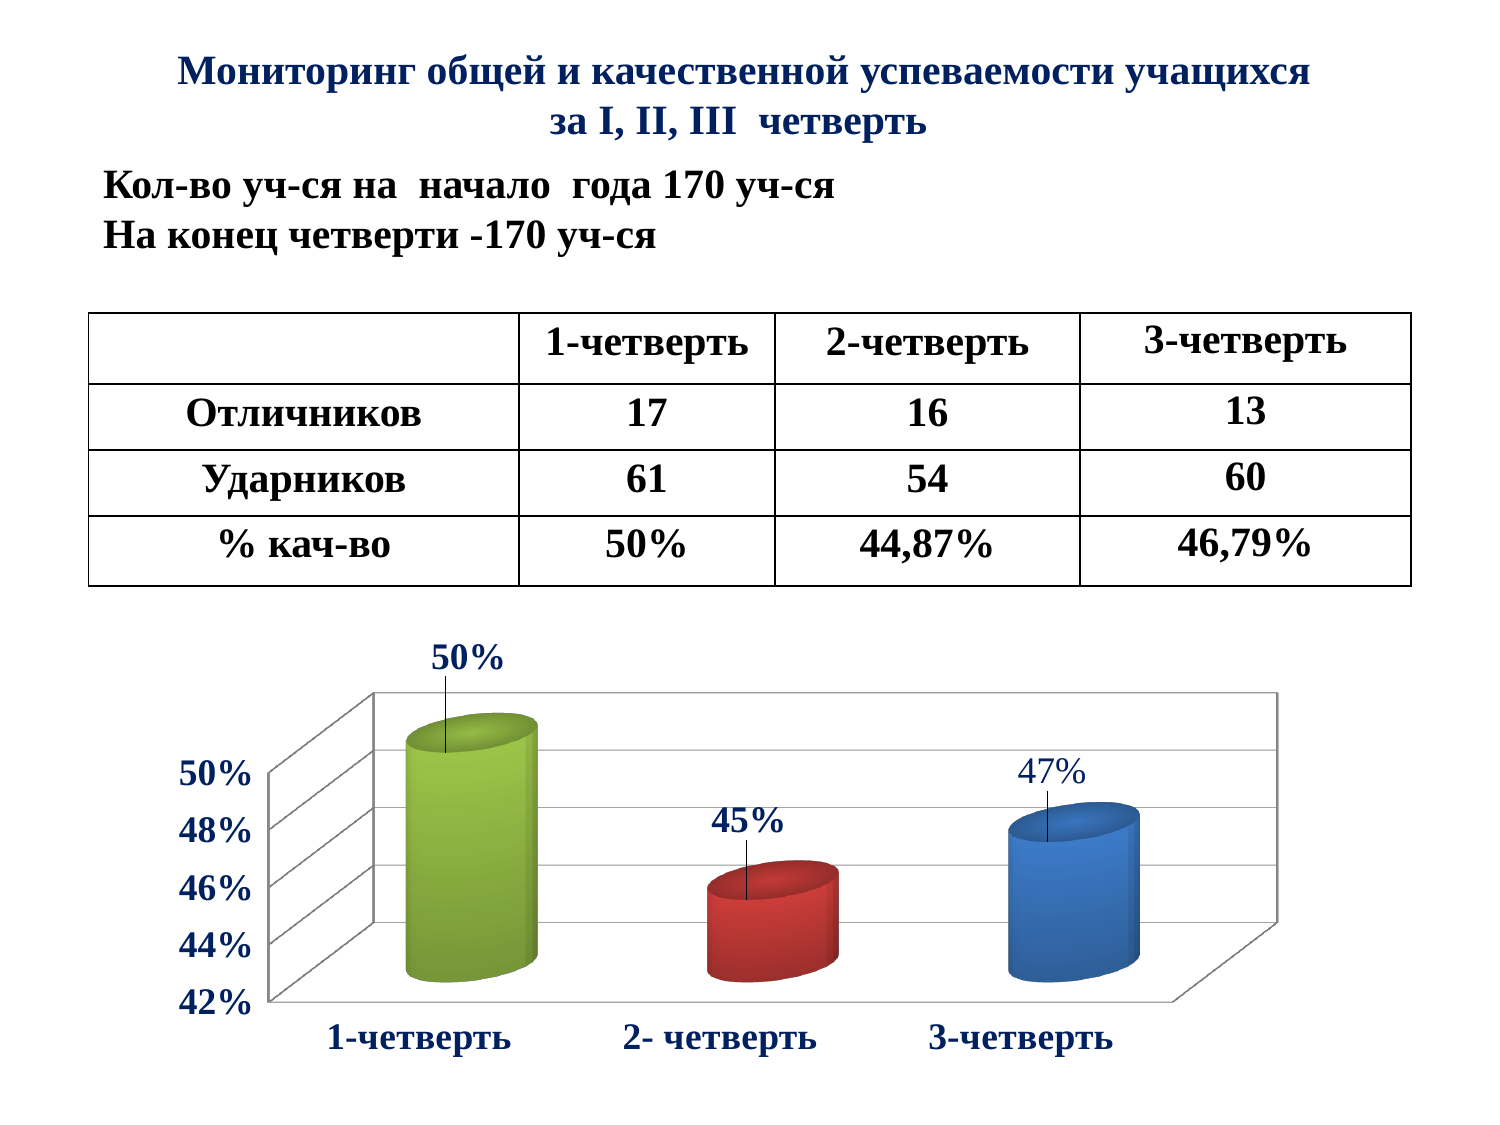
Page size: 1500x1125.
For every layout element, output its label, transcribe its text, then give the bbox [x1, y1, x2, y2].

text_box Мониторинг общей и качественной успеваемости учащихся за Ӏ, II, III четверть [147, 35, 1341, 148]
table_cell 61 [520, 451, 774, 515]
table_cell 44,87% [776, 517, 1079, 585]
table_cell 13 [1081, 385, 1410, 449]
table_header 2-четверть [776, 314, 1079, 383]
table_header 3-четверть [1081, 314, 1410, 383]
table_cell 50% [520, 517, 774, 585]
table_cell % кач-во [89, 517, 518, 585]
table_header 1-четверть [520, 314, 774, 383]
table_cell Отличников [89, 385, 518, 449]
table_cell 54 [776, 451, 1079, 515]
table_cell Ударников [89, 451, 518, 515]
table_header [89, 314, 518, 383]
table_cell 46,79% [1081, 517, 1410, 585]
table_cell 16 [776, 385, 1079, 449]
chart [146, 621, 1293, 1079]
text_box Кол-во уч-ся на начало года 170 уч-ся На конец четверти -170 уч-ся [88, 148, 1430, 312]
table_cell 17 [520, 385, 774, 449]
table_cell 60 [1081, 451, 1410, 515]
